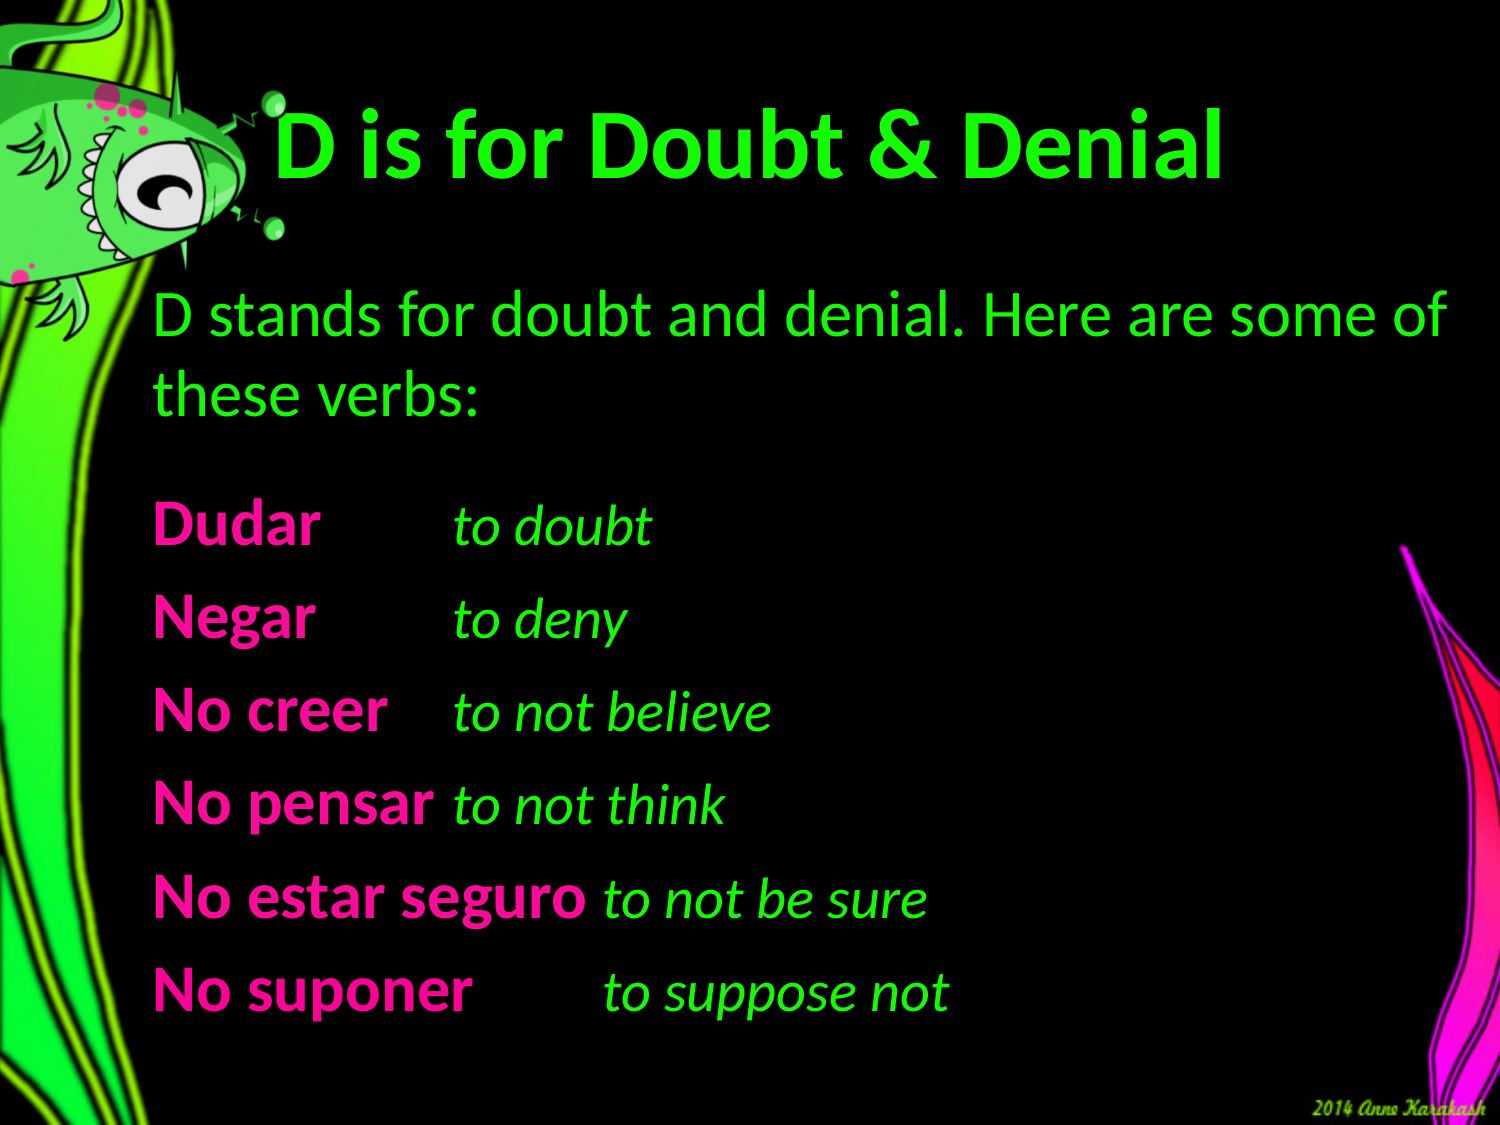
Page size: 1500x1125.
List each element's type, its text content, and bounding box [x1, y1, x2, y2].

picture [0, 0, 1500, 1125]
title D is for Doubt & Denial [294, 45, 1425, 233]
list D stands for doubt and denial. Here are some of these verbs: Dudar to doubt Negar to deny No creer to not believe No pensar to not think No estar seguro to not be sure No suponer to suppose not [137, 262, 1500, 1100]
